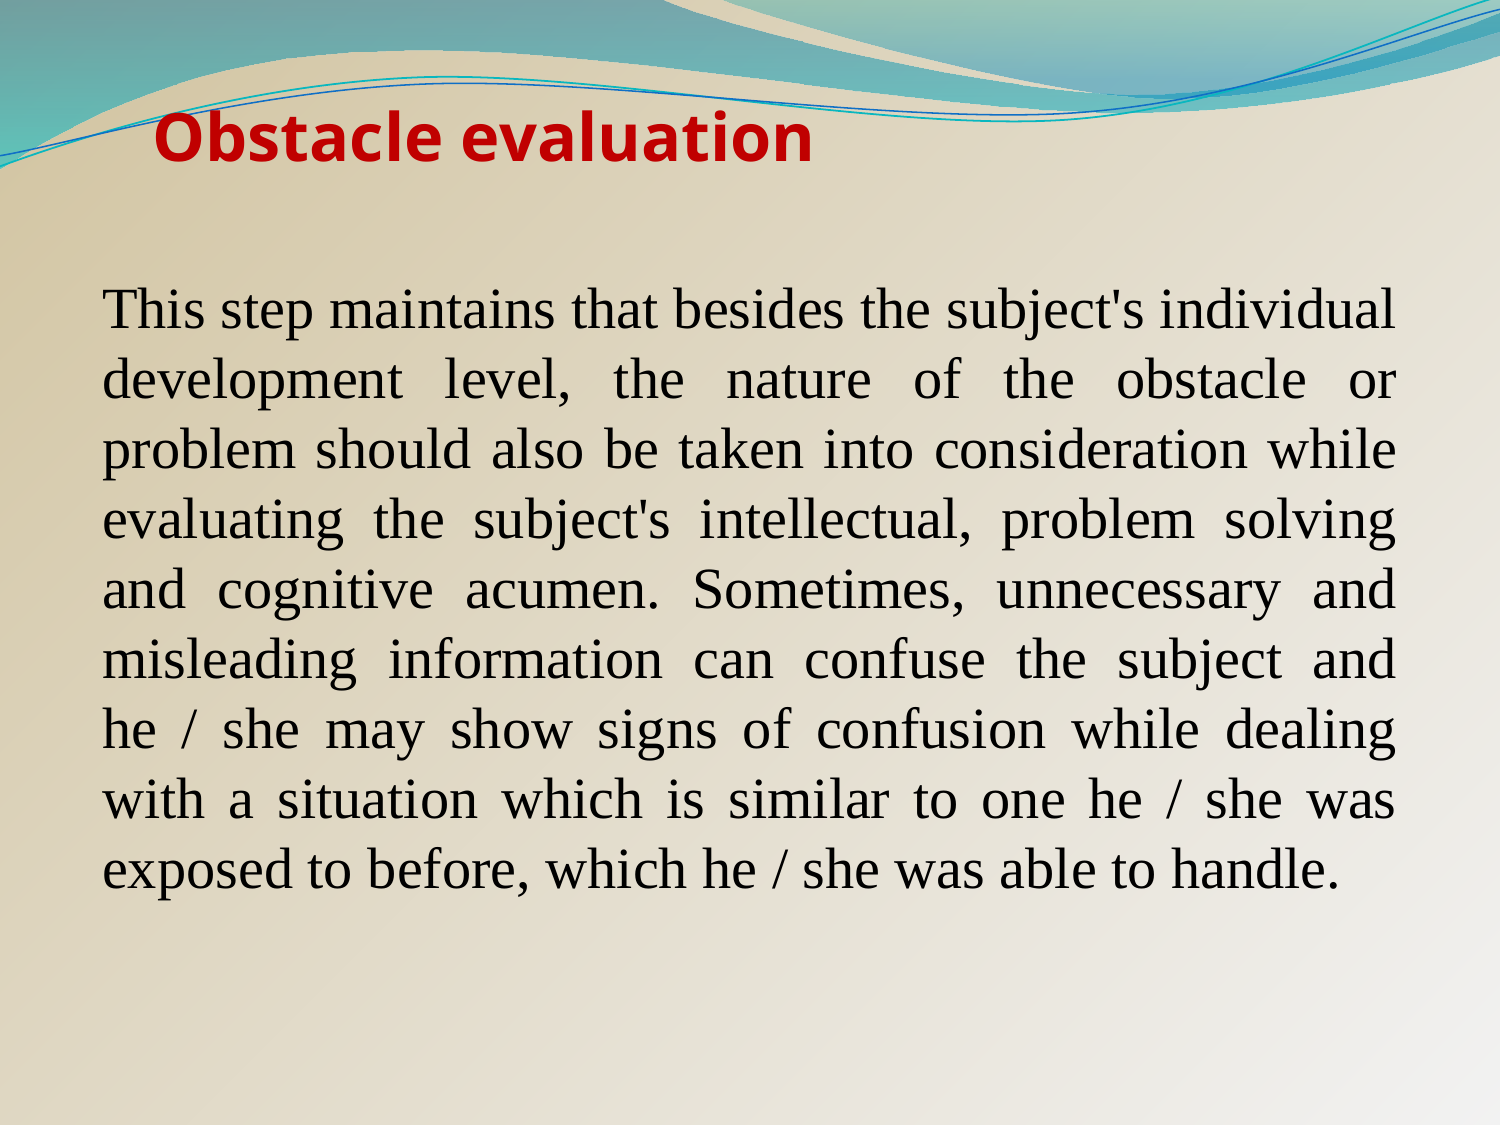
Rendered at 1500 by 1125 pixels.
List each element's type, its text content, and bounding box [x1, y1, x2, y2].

text_box This step maintains that besides the subject's individual development level, the nature of the obstacle or problem should also be taken into consideration while evaluating the subject's intellectual, problem solving and cognitive acumen. Sometimes, unnecessary and misleading information can confuse the subject and he / she may show signs of confusion while dealing with a situation which is similar to one he / she was exposed to before, which he / she was able to handle. [87, 262, 1413, 953]
text_box Obstacle evaluation [137, 87, 888, 183]
